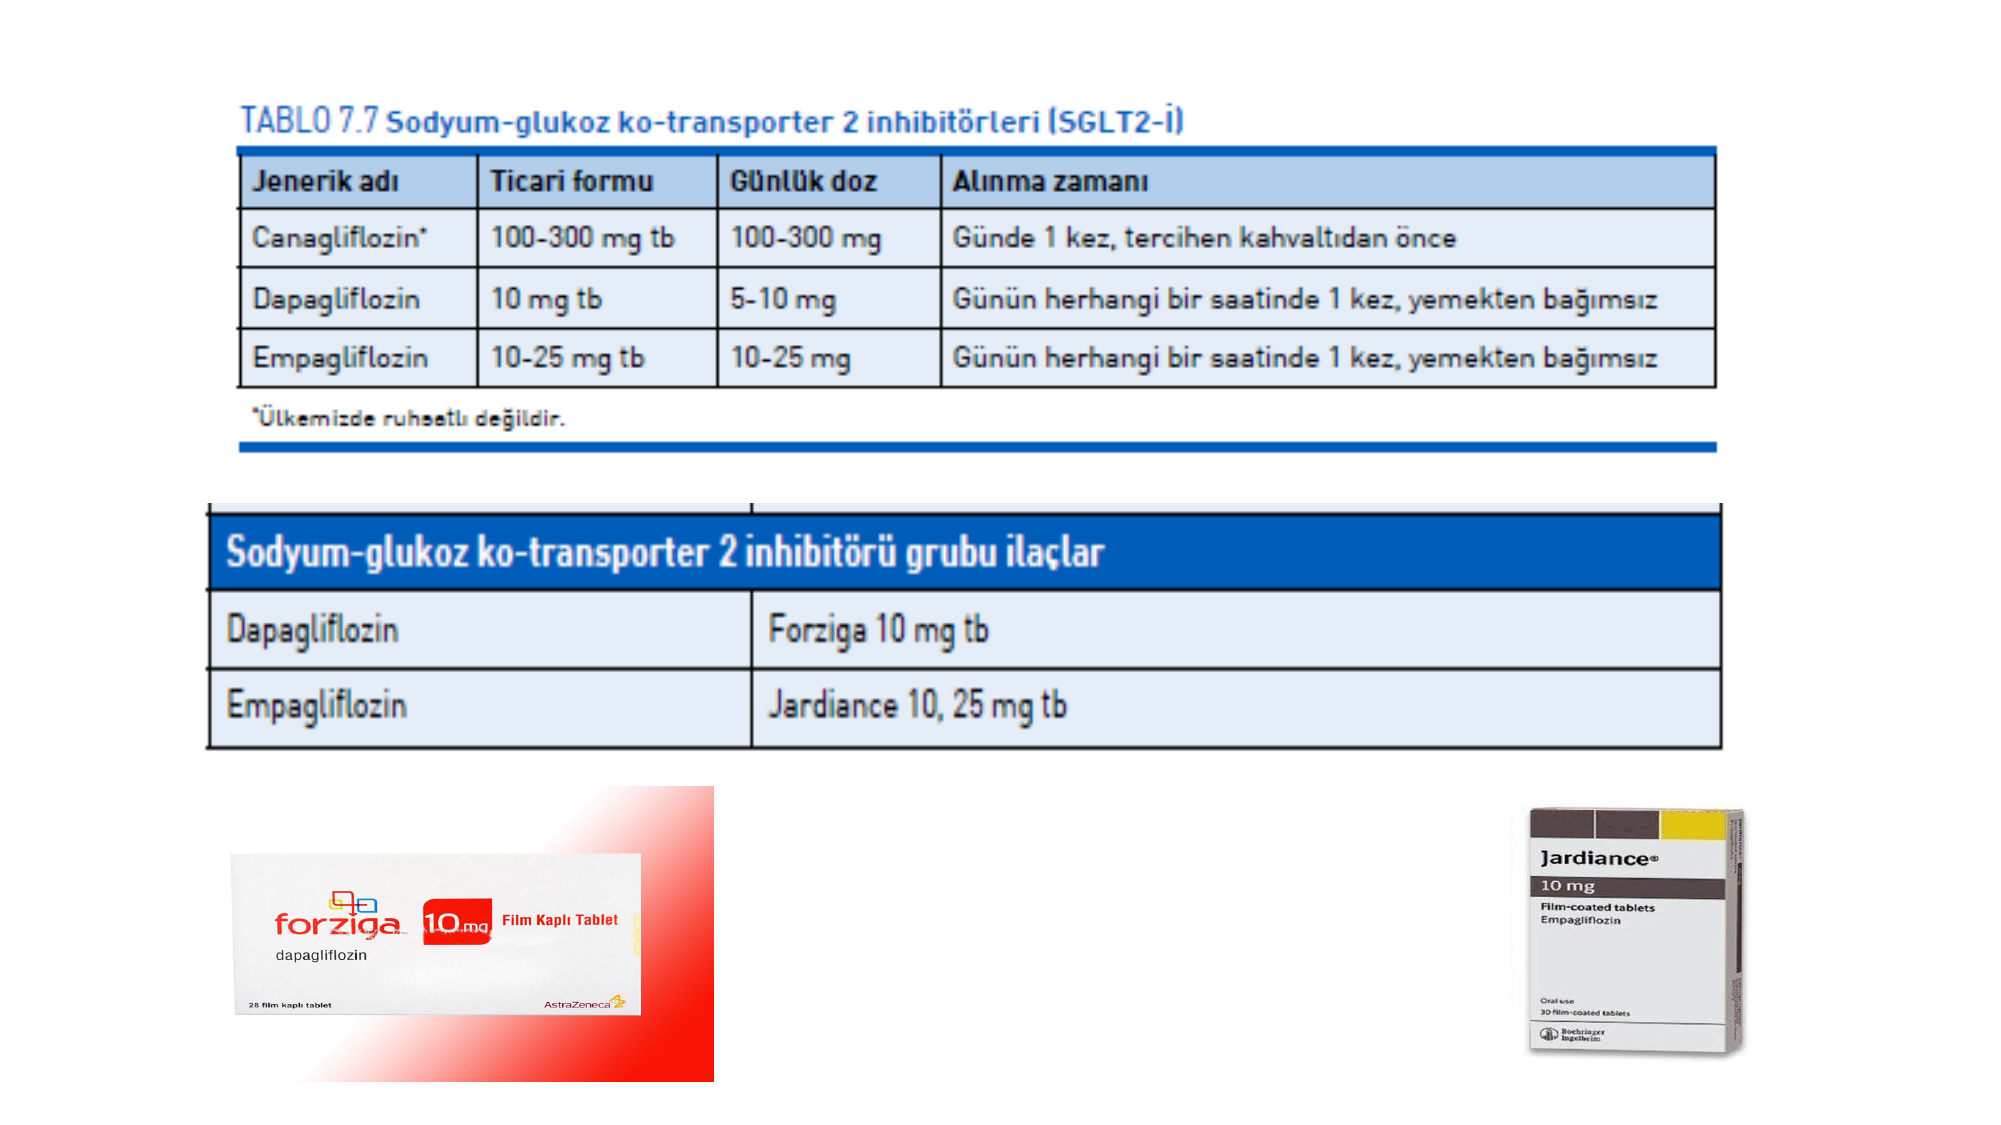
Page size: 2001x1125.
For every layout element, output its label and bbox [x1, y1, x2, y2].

picture [143, 56, 1847, 1109]
